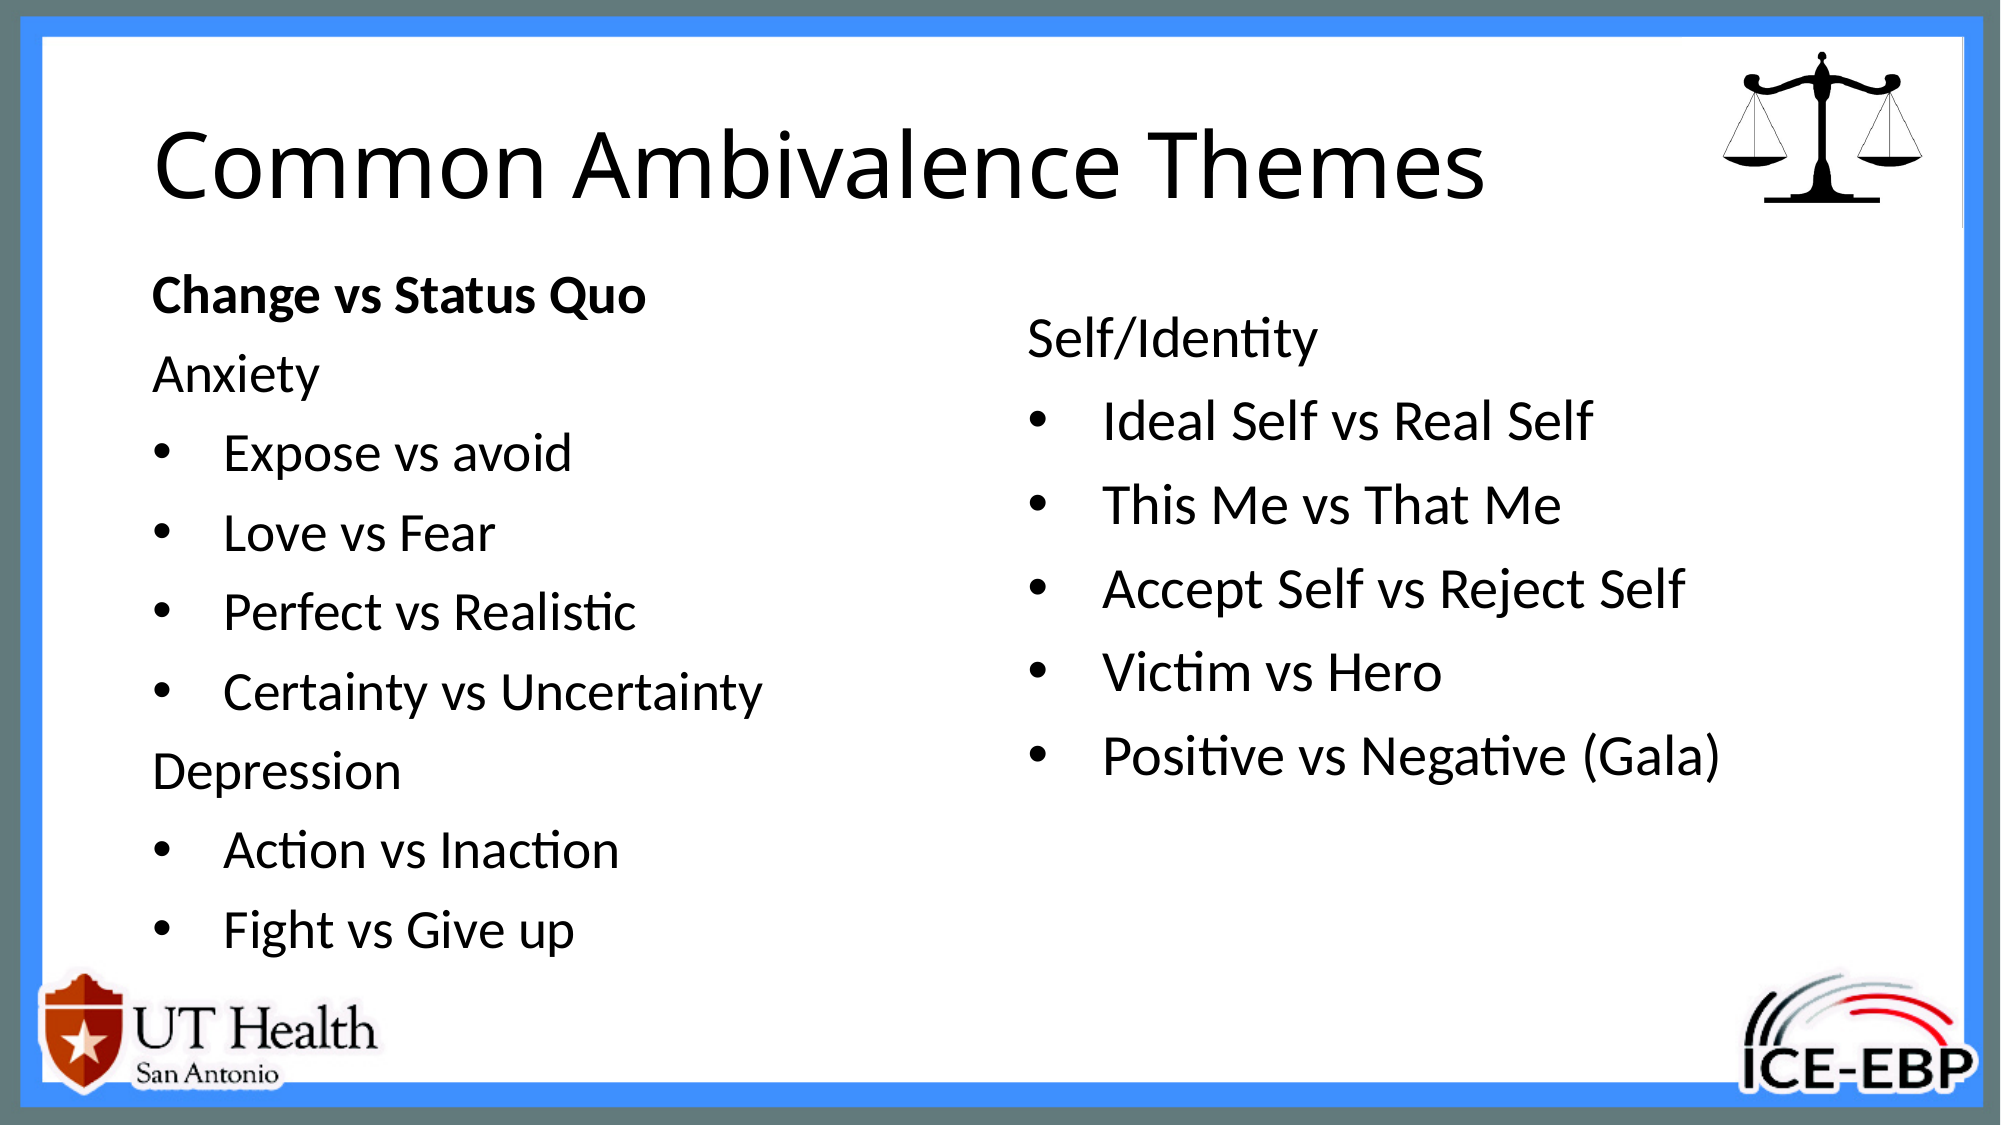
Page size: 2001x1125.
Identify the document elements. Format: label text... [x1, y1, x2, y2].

list Change vs Status Quo Anxiety Expose vs avoid Love vs Fear Perfect vs Realistic Certainty vs Uncertainty Depression Action vs Inaction Fight vs Give up [137, 257, 988, 972]
title Common Ambivalence Themes [137, 59, 1863, 278]
picture [0, 0, 2001, 1125]
list Self/Identity Ideal Self vs Real Self This Me vs That Me Accept Self vs Reject Self Victim vs Hero Positive vs Negative (Gala) [1012, 299, 1863, 1014]
